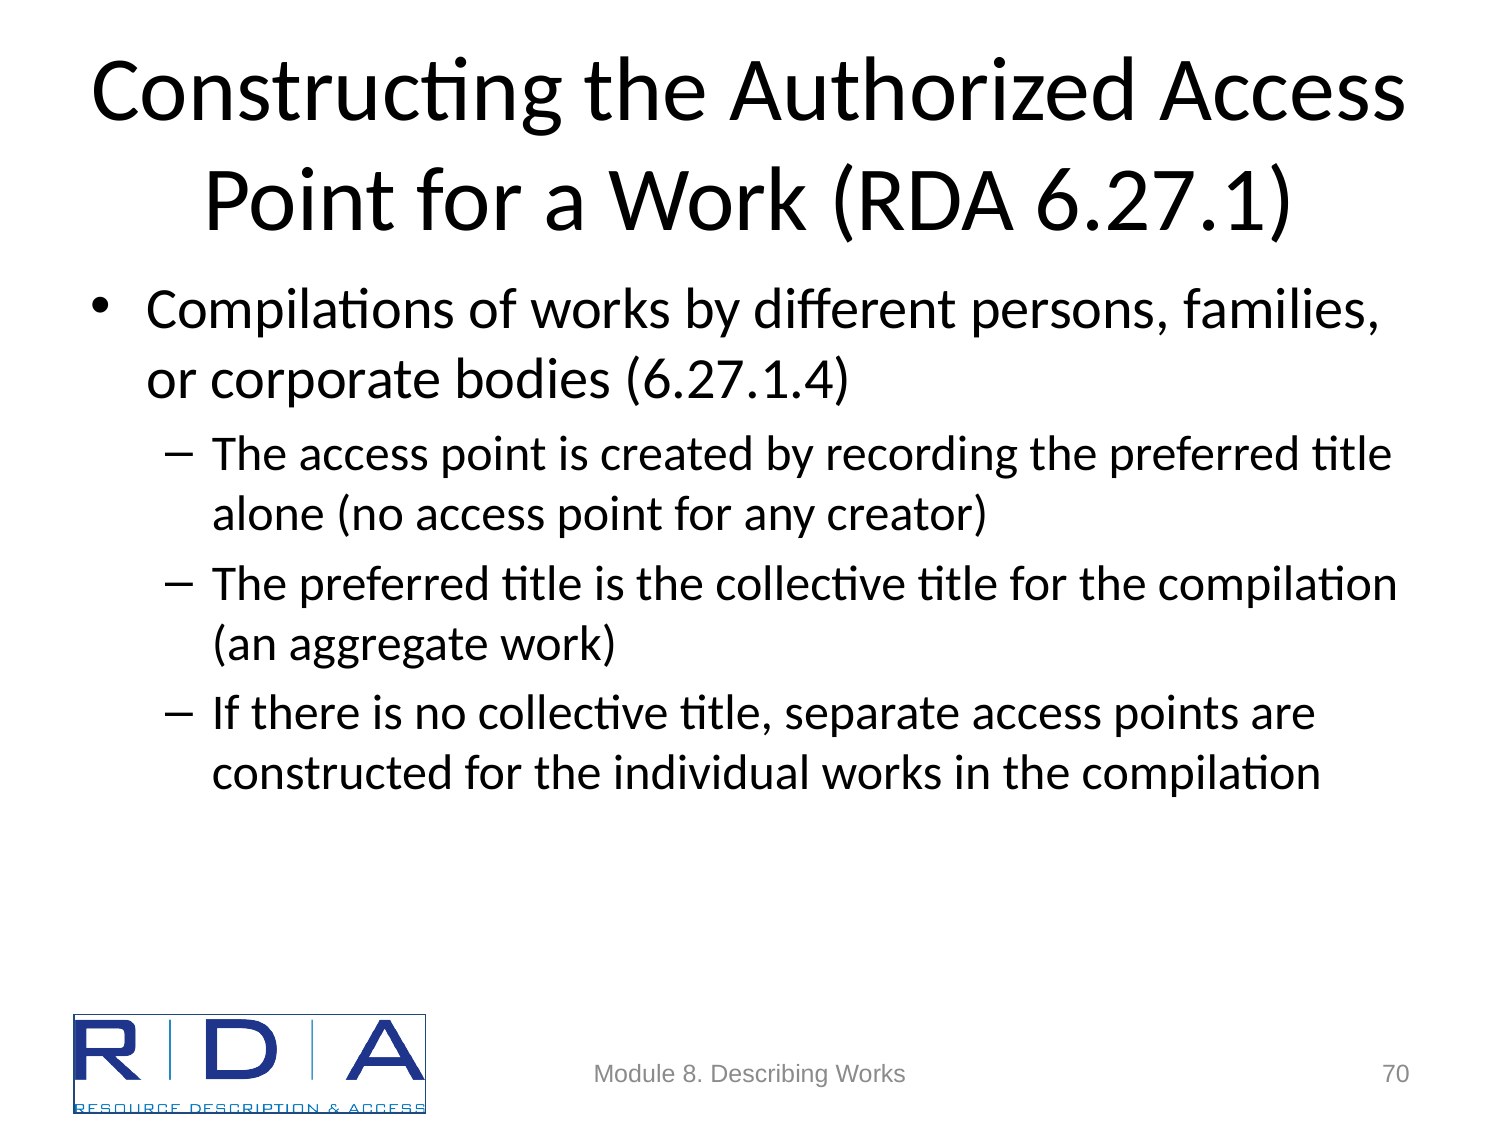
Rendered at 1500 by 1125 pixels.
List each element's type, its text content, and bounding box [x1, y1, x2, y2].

slide_number 70 [1074, 1042, 1425, 1103]
footer Module 8. Describing Works [512, 1042, 988, 1103]
picture [75, 1015, 425, 1112]
list Compilations of works by different persons, families, or corporate bodies (6.27.1.4) The access point is created by recording the preferred title alone (no access point for any creator) The preferred title is the collective title for the compilation (an aggregate work) If there is no collective title, separate access points are constructed for the individual works in the compilation [75, 262, 1425, 1005]
title Constructing the Authorized Access Point for a Work (RDA 6.27.1) [75, 45, 1425, 233]
